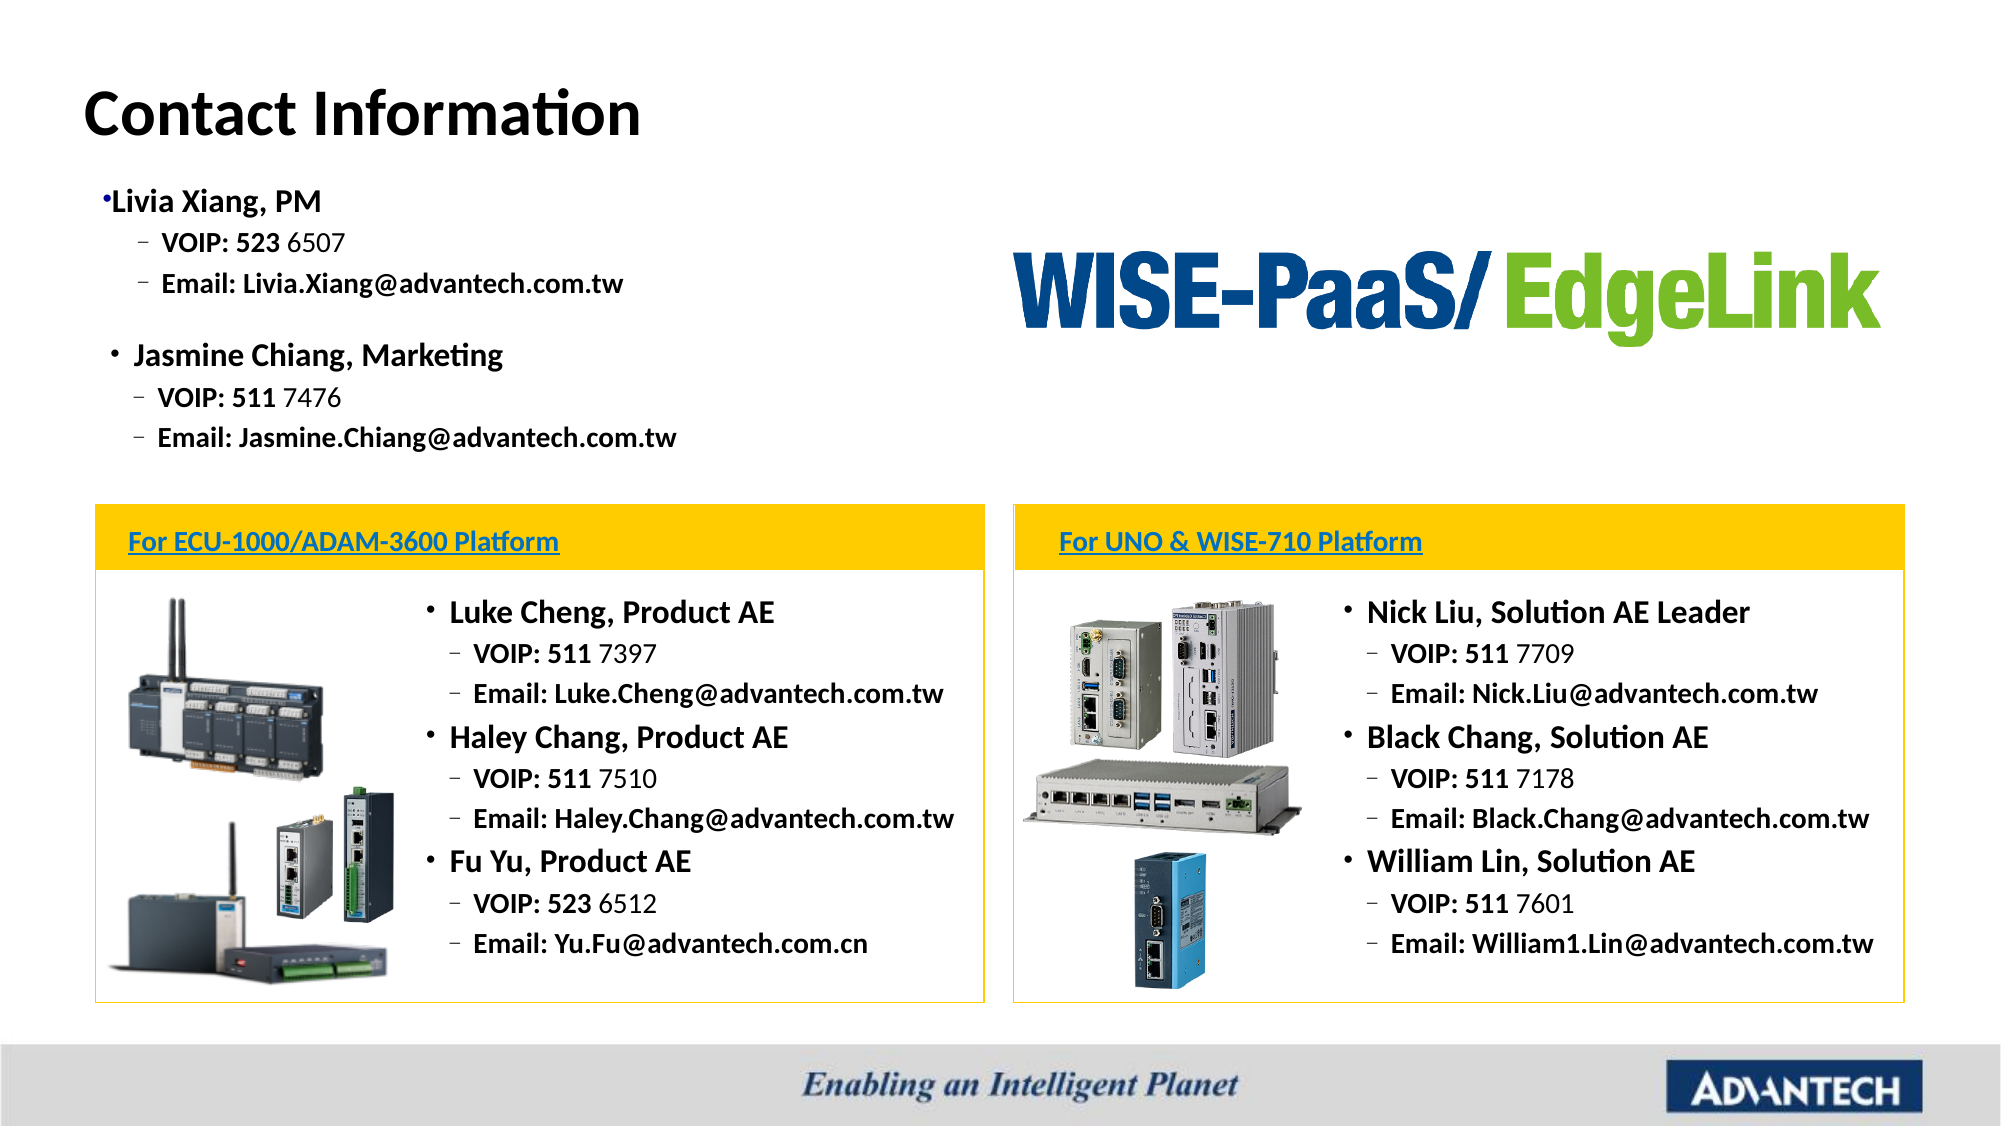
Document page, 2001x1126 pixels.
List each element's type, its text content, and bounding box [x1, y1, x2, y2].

text_box [1013, 504, 1904, 1003]
text_box [95, 504, 985, 1003]
text_box Jasmine Chiang, Marketing VOIP: 511 7476 Email: Jasmine.Chiang@advantech.com.tw [83, 333, 847, 482]
list Livia Xiang, PM VOIP: 523 6507 Email: Livia.Xiang@advantech.com.tw [87, 179, 851, 327]
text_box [998, 583, 1327, 989]
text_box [105, 570, 399, 989]
text_box For ECU-1000/ADAM-3600 Platform [120, 514, 600, 565]
text_box Luke Cheng, Product AE VOIP: 511 7397 Email: Luke.Cheng@advantech.com.tw Haley Chang, Product AE VOIP: 511 7510 Email: Haley.Chang@advantech.com.tw Fu Yu, Product AE VOIP: 523 6512 Email: Yu.Fu@advantech.com.cn [402, 590, 986, 991]
text_box Contact Information [70, 61, 870, 156]
picture [0, 0, 2001, 1126]
